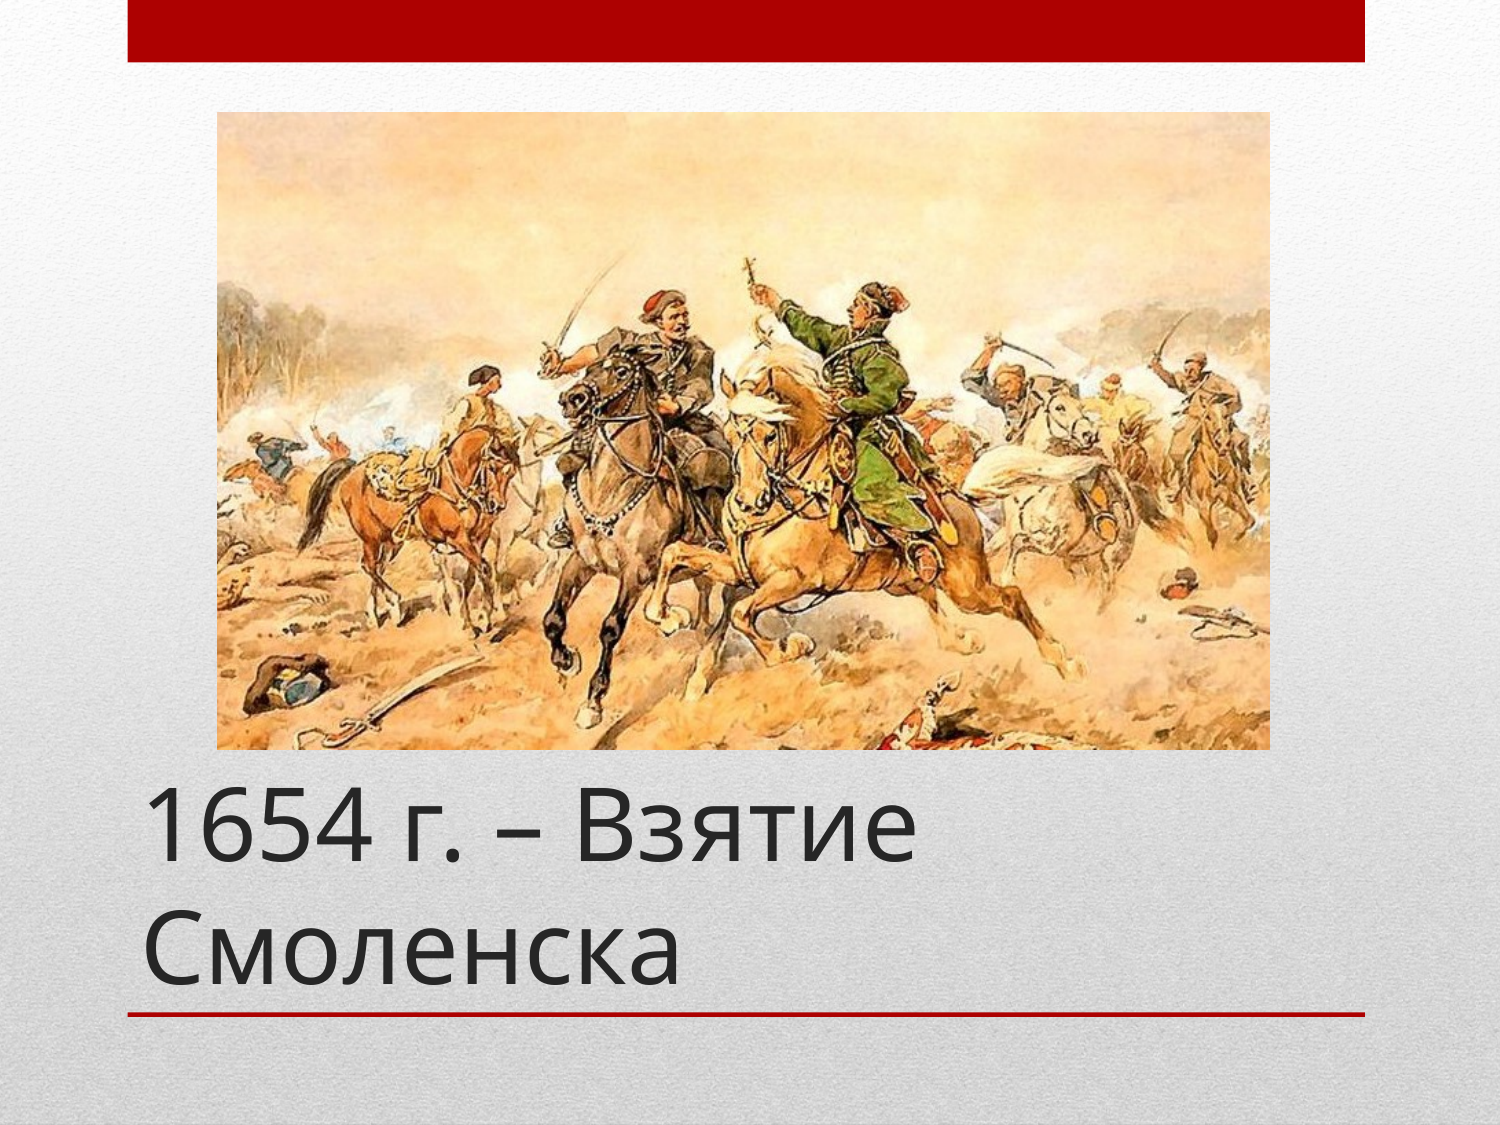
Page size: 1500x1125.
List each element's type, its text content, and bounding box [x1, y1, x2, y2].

title 1654 г. – Взятие Смоленска [125, 750, 1238, 1013]
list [216, 111, 1271, 751]
